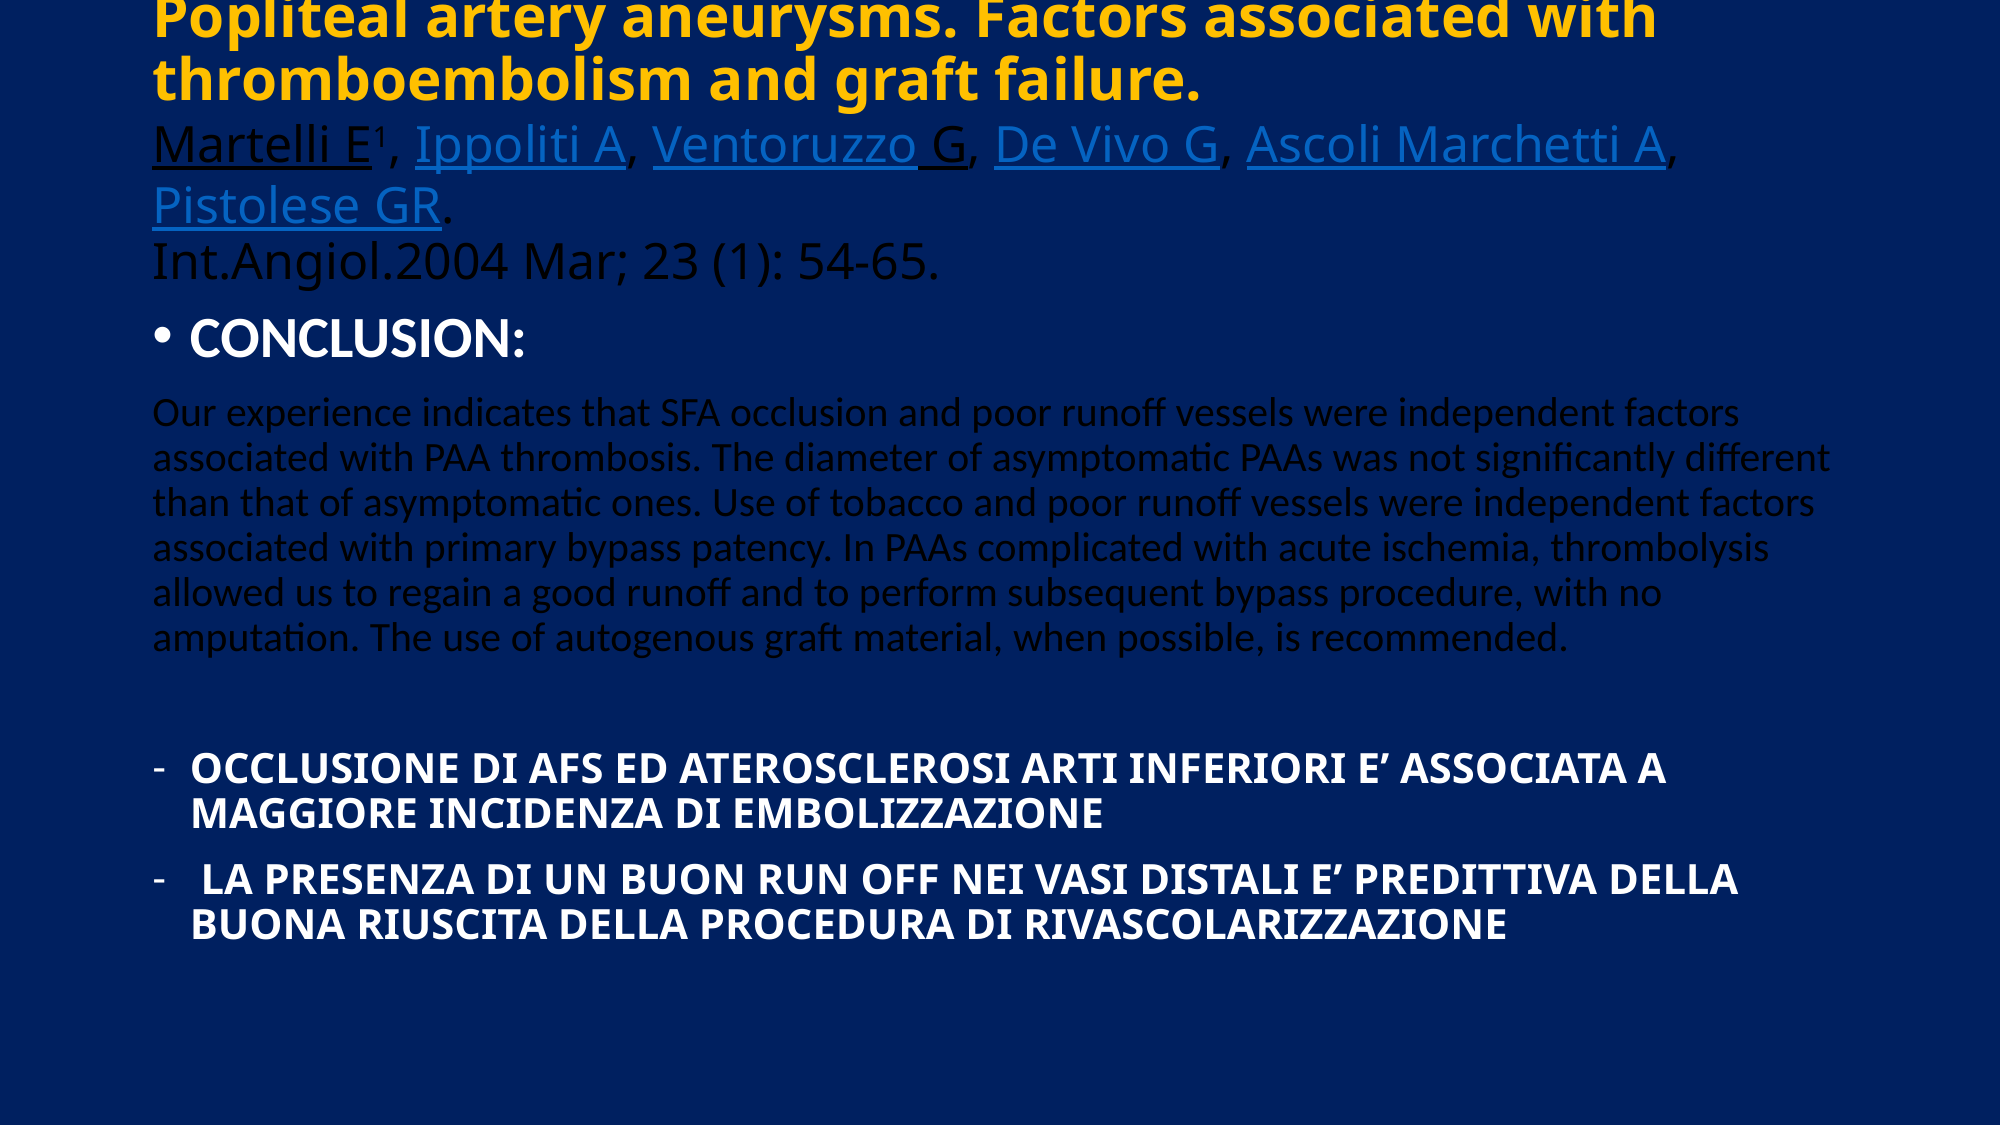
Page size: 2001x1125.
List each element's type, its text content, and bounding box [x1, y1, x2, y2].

title Popliteal artery aneurysms. Factors associated with thromboembolism and graft failure. Martelli E1, Ippoliti A, Ventoruzzo G, De Vivo G, Ascoli Marchetti A, Pistolese GR. Int.Angiol.2004 Mar; 23 (1): 54-65. [137, 59, 1863, 278]
list CONCLUSION: Our experience indicates that SFA occlusion and poor runoff vessels were independent factors associated with PAA thrombosis. The diameter of asymptomatic PAAs was not significantly different than that of asymptomatic ones. Use of tobacco and poor runoff vessels were independent factors associated with primary bypass patency. In PAAs complicated with acute ischemia, thrombolysis allowed us to regain a good runoff and to perform subsequent bypass procedure, with no amputation. The use of autogenous graft material, when possible, is recommended. OCCLUSIONE DI AFS ED ATEROSCLEROSI ARTI INFERIORI E’ ASSOCIATA A MAGGIORE INCIDENZA DI EMBOLIZZAZIONE LA PRESENZA DI UN BUON RUN OFF NEI VASI DISTALI E’ PREDITTIVA DELLA BUONA RIUSCITA DELLA PROCEDURA DI RIVASCOLARIZZAZIONE [137, 299, 1863, 1014]
